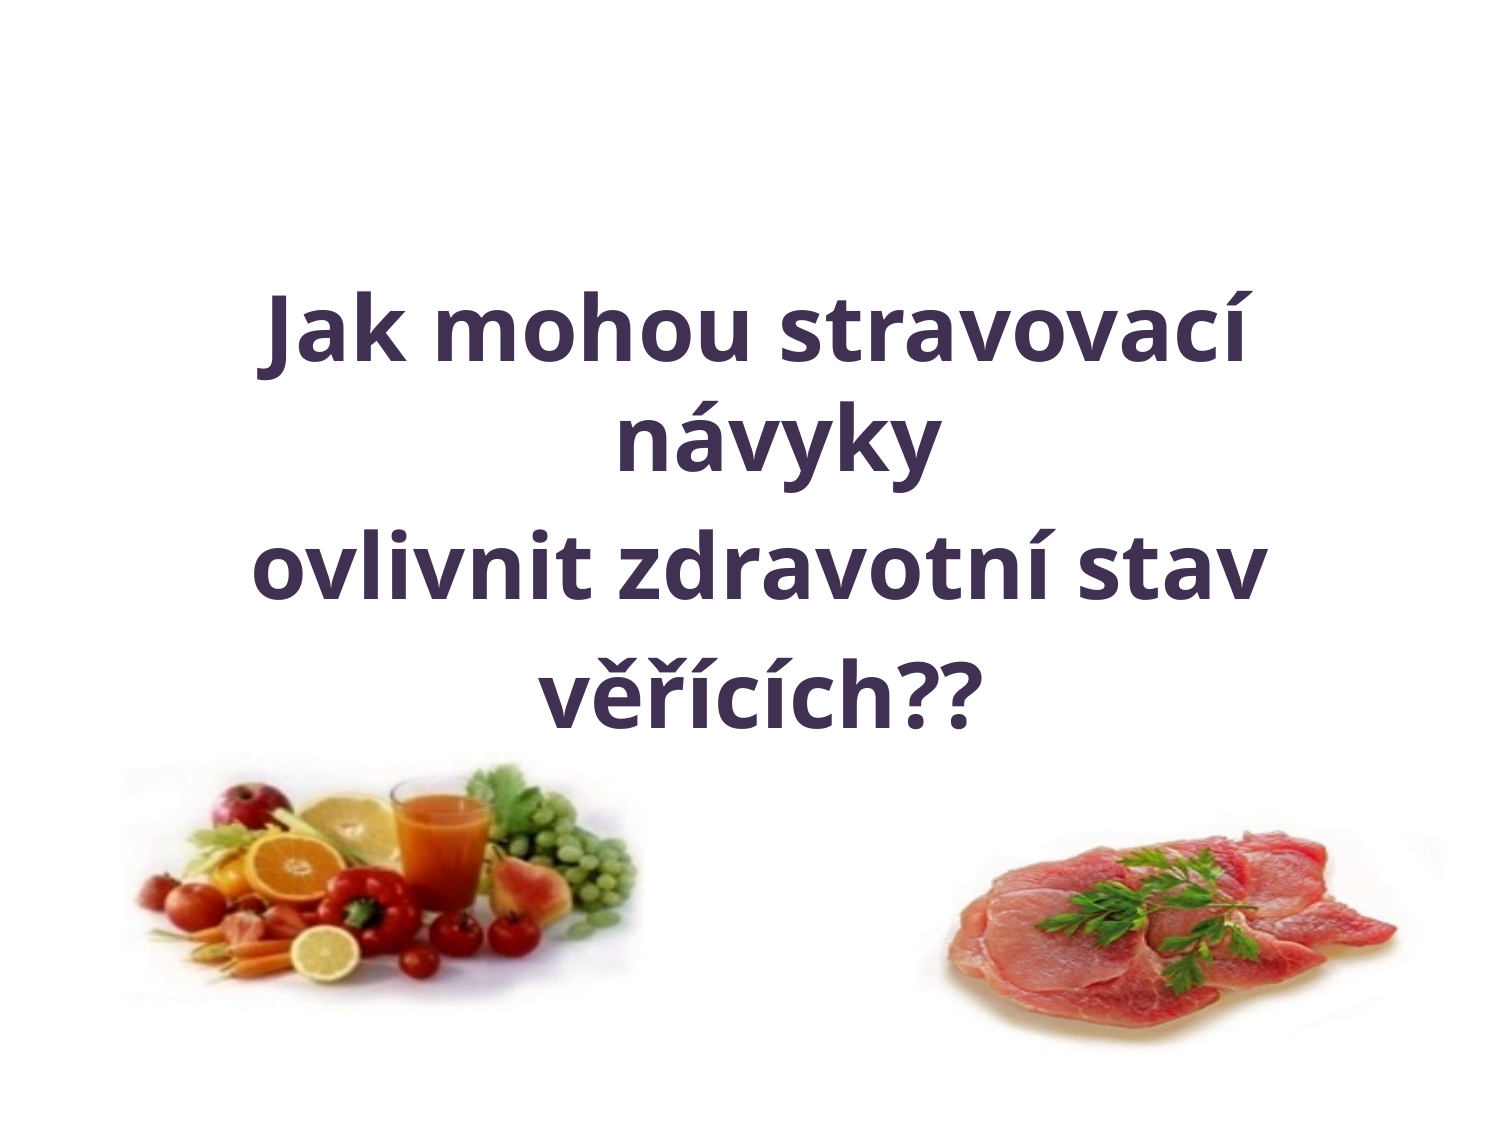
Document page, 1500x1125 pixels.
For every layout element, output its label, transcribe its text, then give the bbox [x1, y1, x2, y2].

picture [123, 751, 644, 1015]
picture [879, 810, 1445, 1061]
list Jak mohou stravovací návyky ovlivnit zdravotní stav věřících?? [74, 262, 1426, 1006]
